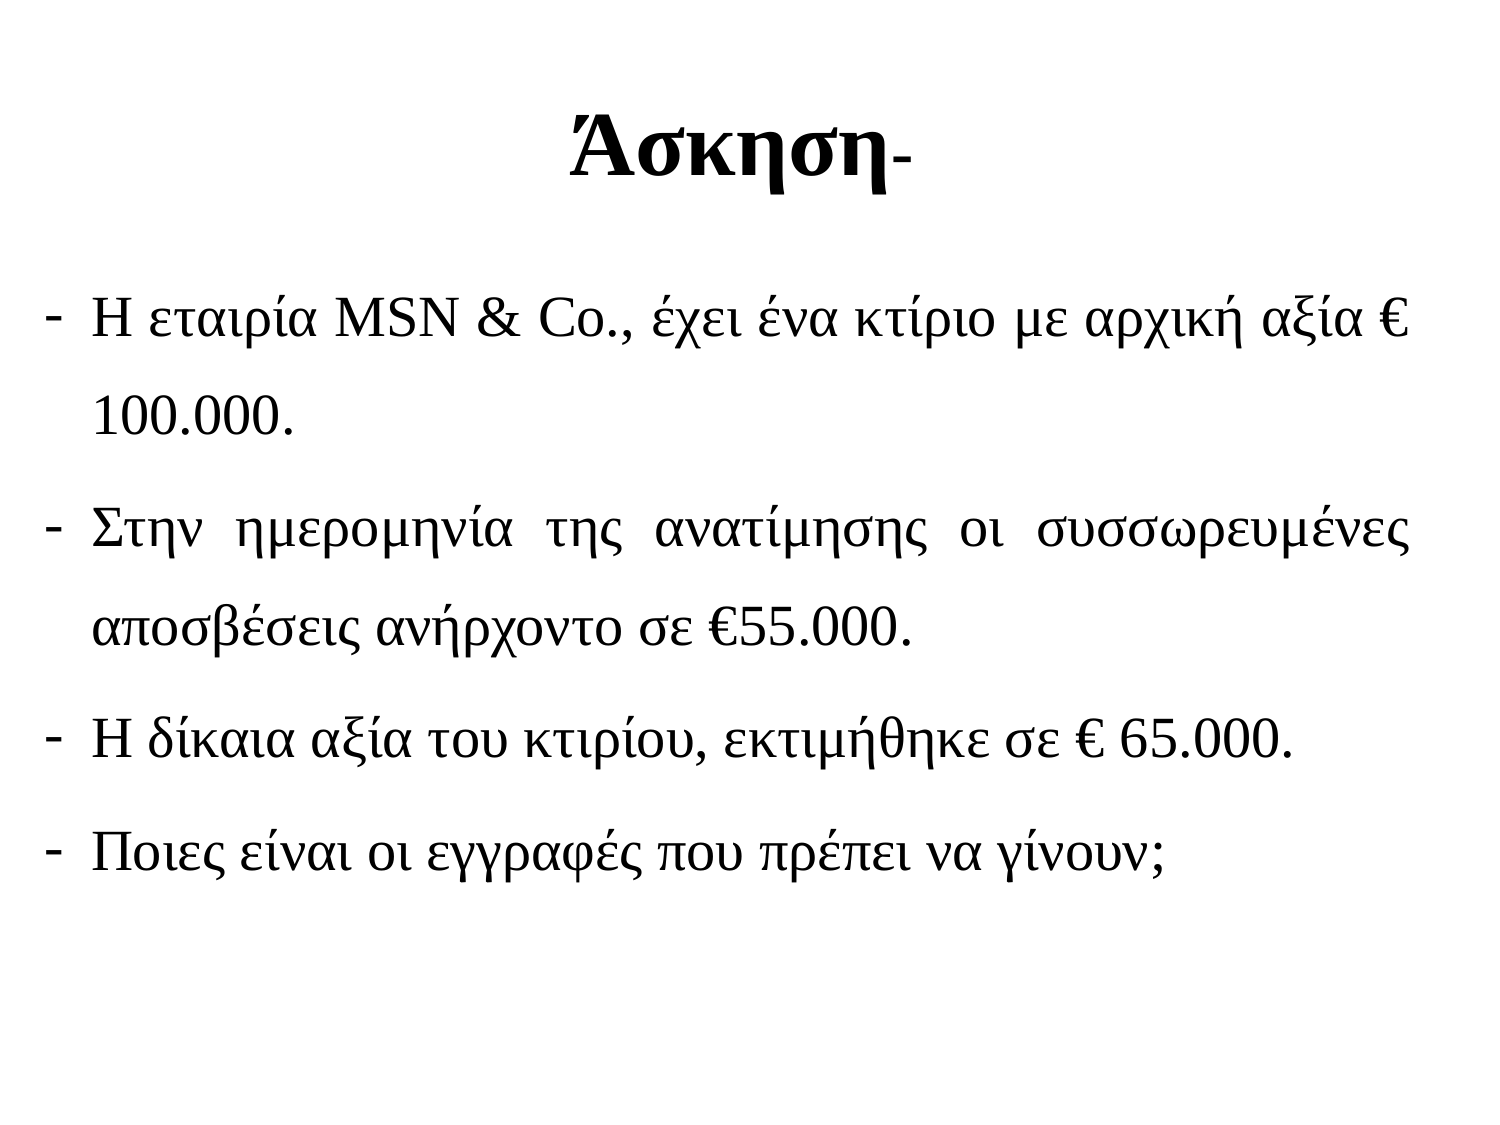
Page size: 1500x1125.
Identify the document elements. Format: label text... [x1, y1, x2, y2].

text_box Άσκηση- [74, 45, 1425, 233]
text_box Η εταιρία MSN & Co., έχει ένα κτίριο με αρχική αξία € 100.000. Στην ημερομηνία της ανατίμησης οι συσσωρευμένες αποσβέσεις ανήρχοντο σε €55.000. Η δίκαια αξία του κτιρίου, εκτιμήθηκε σε € 65.000. Ποιες είναι οι εγγραφές που πρέπει να γίνουν; [29, 242, 1425, 875]
